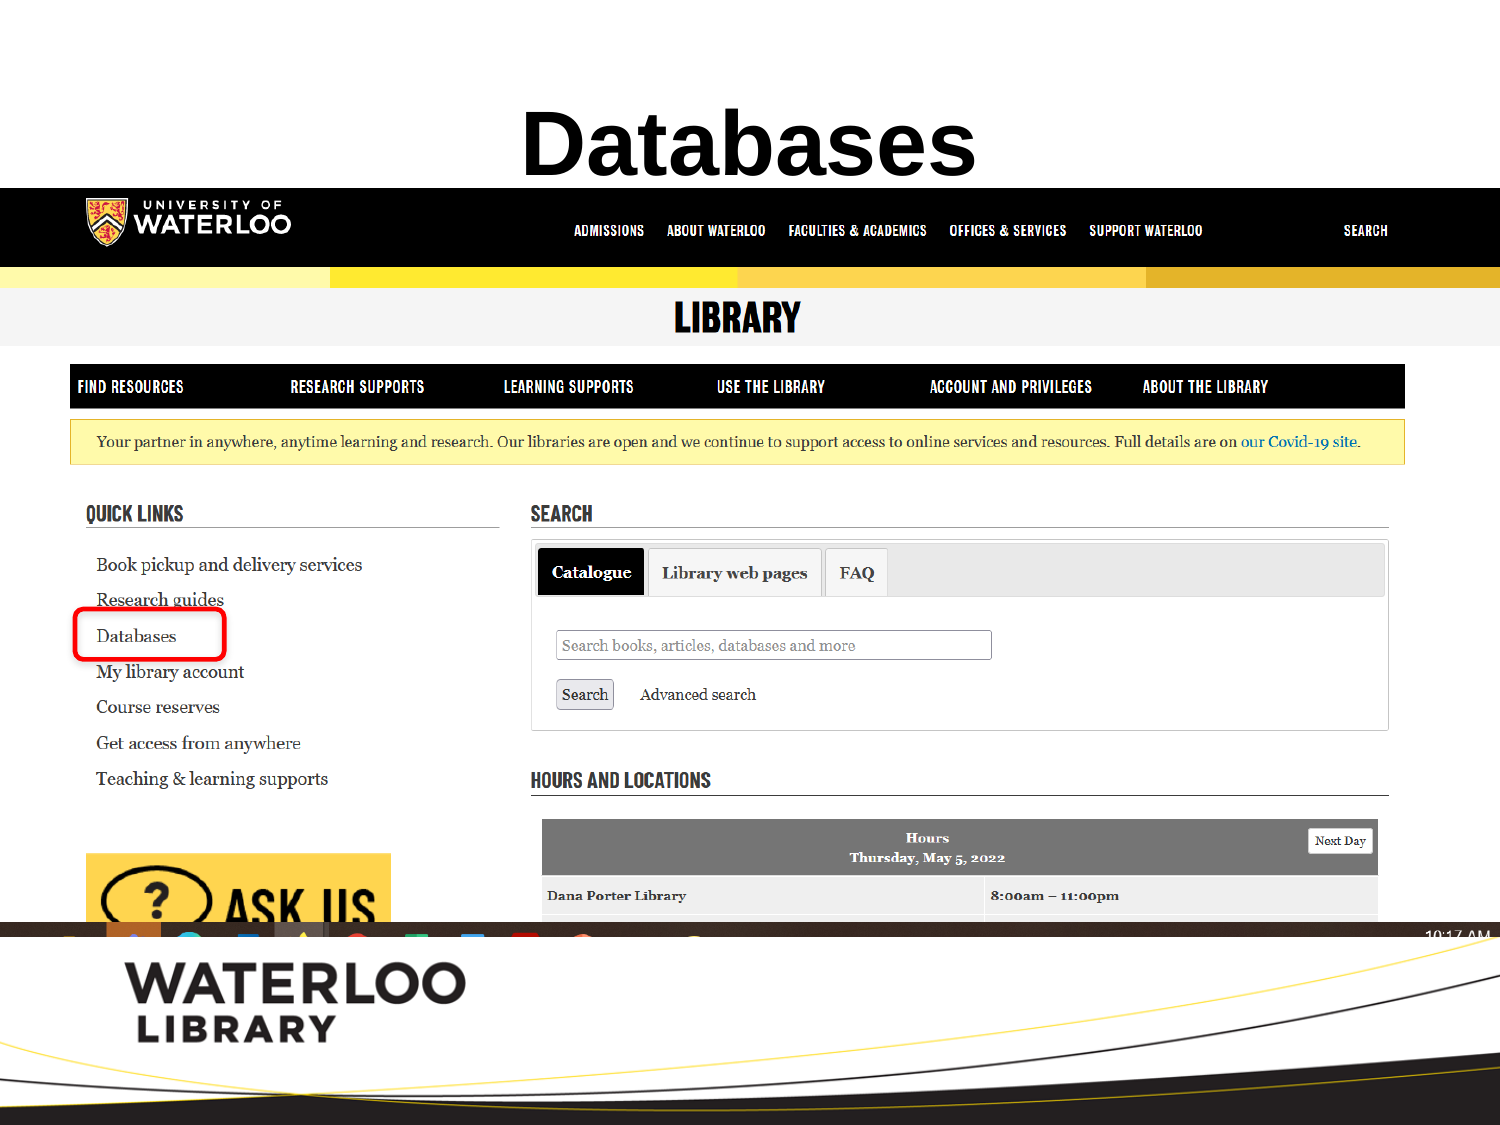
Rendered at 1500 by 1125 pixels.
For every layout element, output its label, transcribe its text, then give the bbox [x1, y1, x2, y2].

title Databases [75, 45, 1425, 186]
picture [0, 0, 1500, 1125]
